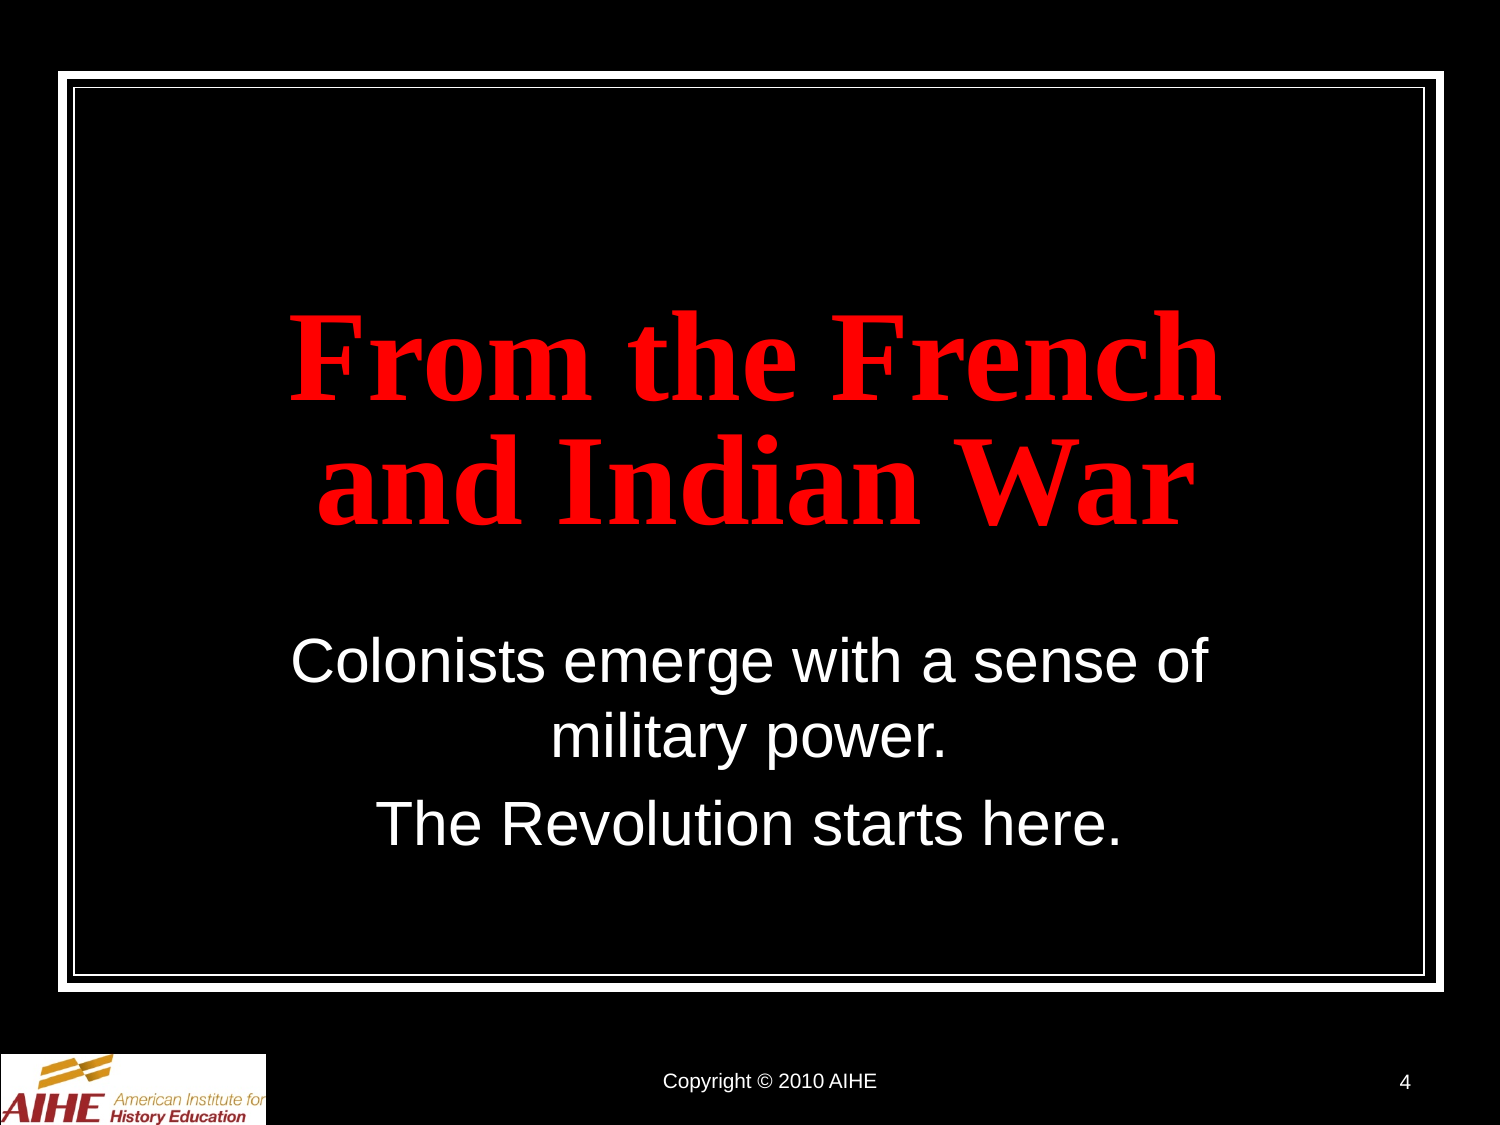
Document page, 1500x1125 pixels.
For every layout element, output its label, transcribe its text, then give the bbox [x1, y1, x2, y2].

subtitle Colonists emerge with a sense of military power. The Revolution starts here. [224, 612, 1276, 920]
slide_number 4 [1113, 1026, 1427, 1102]
title From the French and Indian War [199, 137, 1313, 558]
footer Copyright © 2010 AIHE [533, 1024, 1008, 1101]
picture [0, 1052, 266, 1125]
